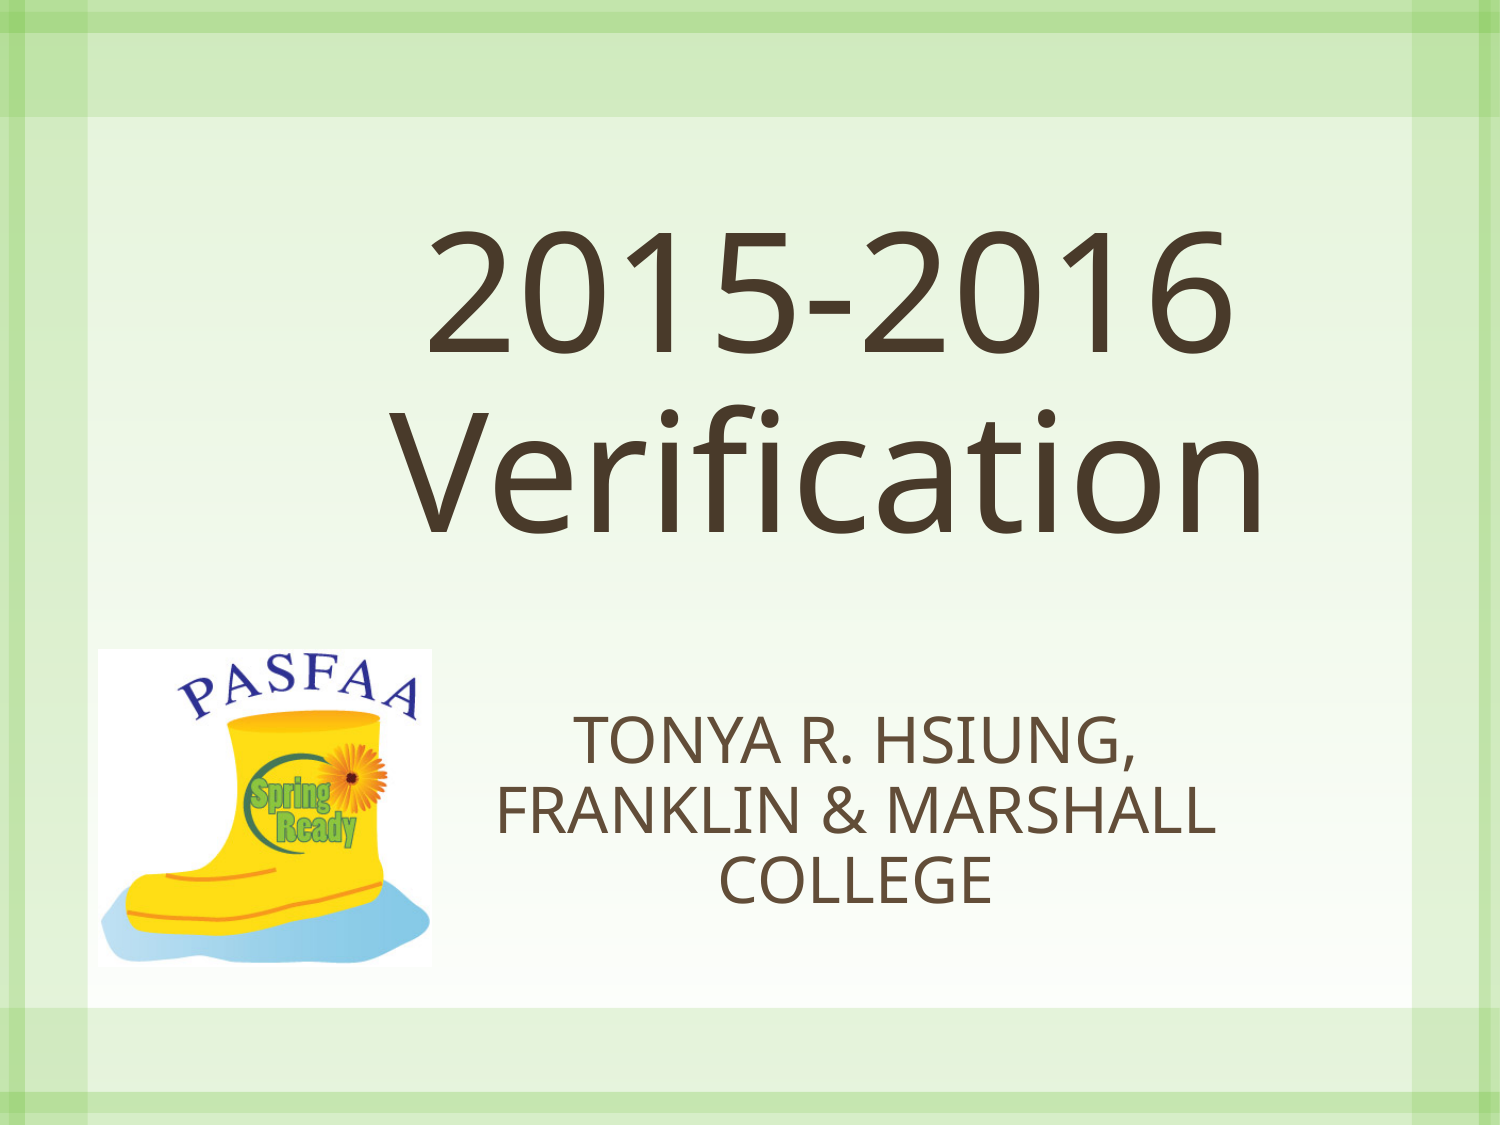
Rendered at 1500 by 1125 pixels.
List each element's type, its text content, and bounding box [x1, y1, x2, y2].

picture [98, 649, 432, 967]
title 2015-2016 Verification [324, 202, 1338, 576]
subtitle Tonya R. Hsiung, Franklin & Marshall College [432, 699, 1363, 925]
